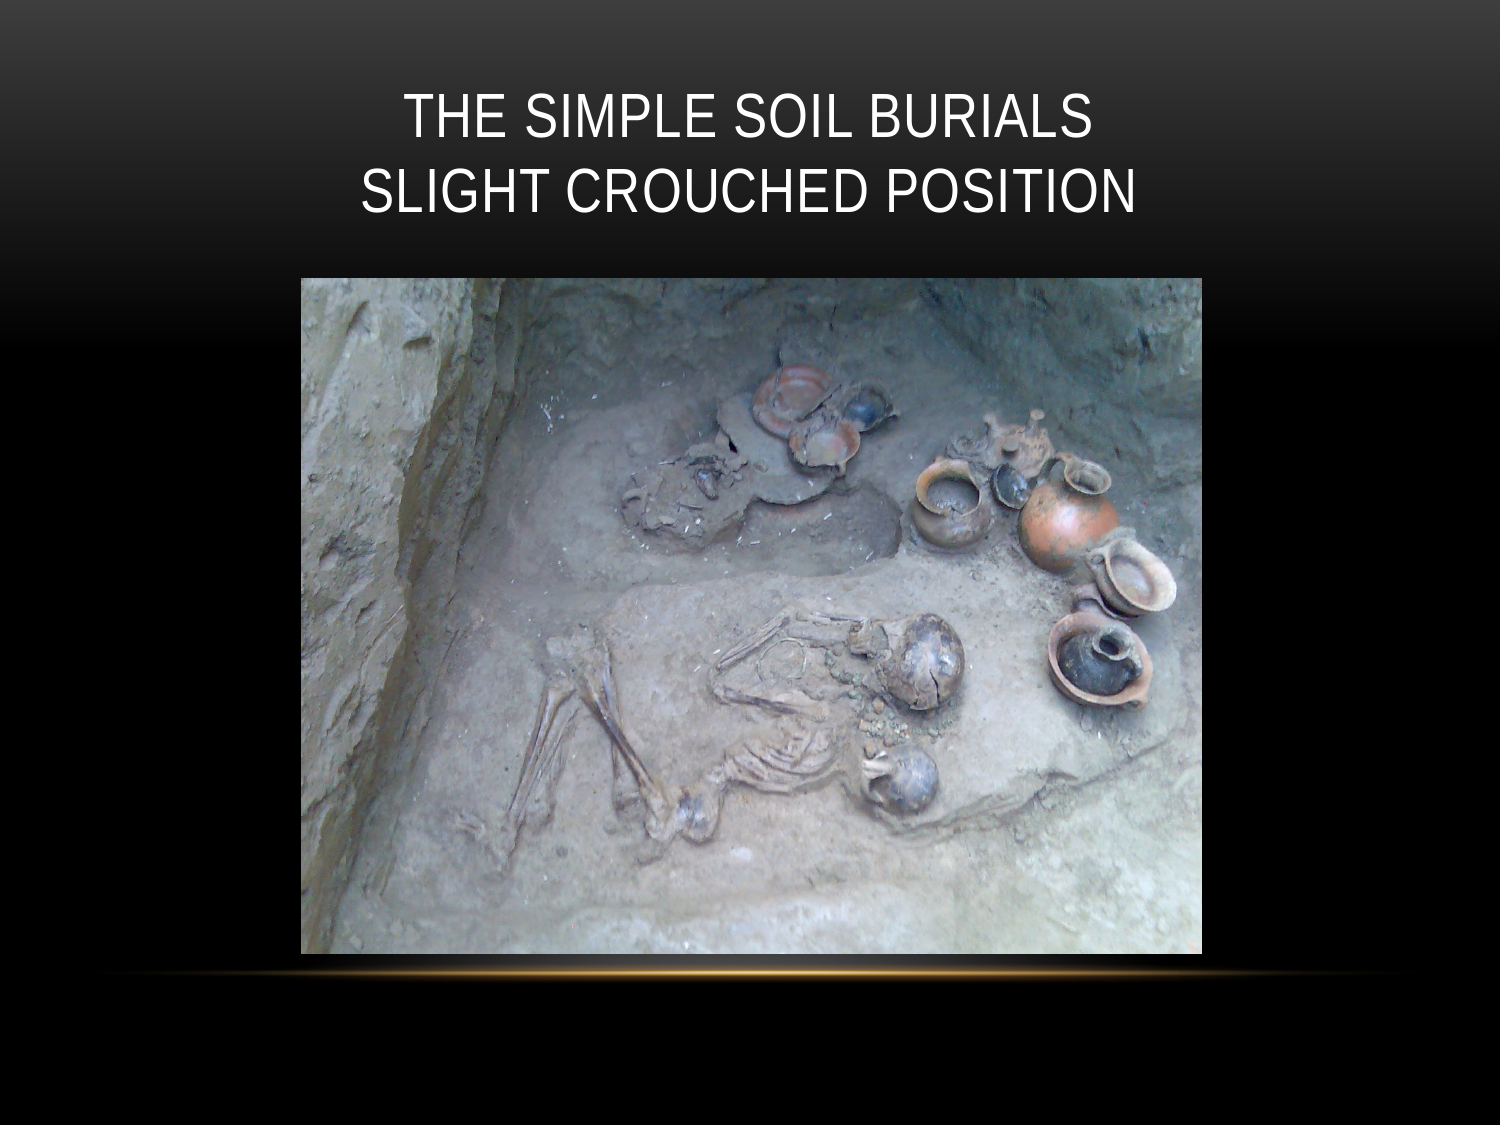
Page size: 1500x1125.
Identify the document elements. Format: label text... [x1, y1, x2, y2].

picture [0, 0, 1500, 1125]
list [300, 278, 1202, 955]
title The simple Soil burials slight crouched position [99, 45, 1400, 233]
